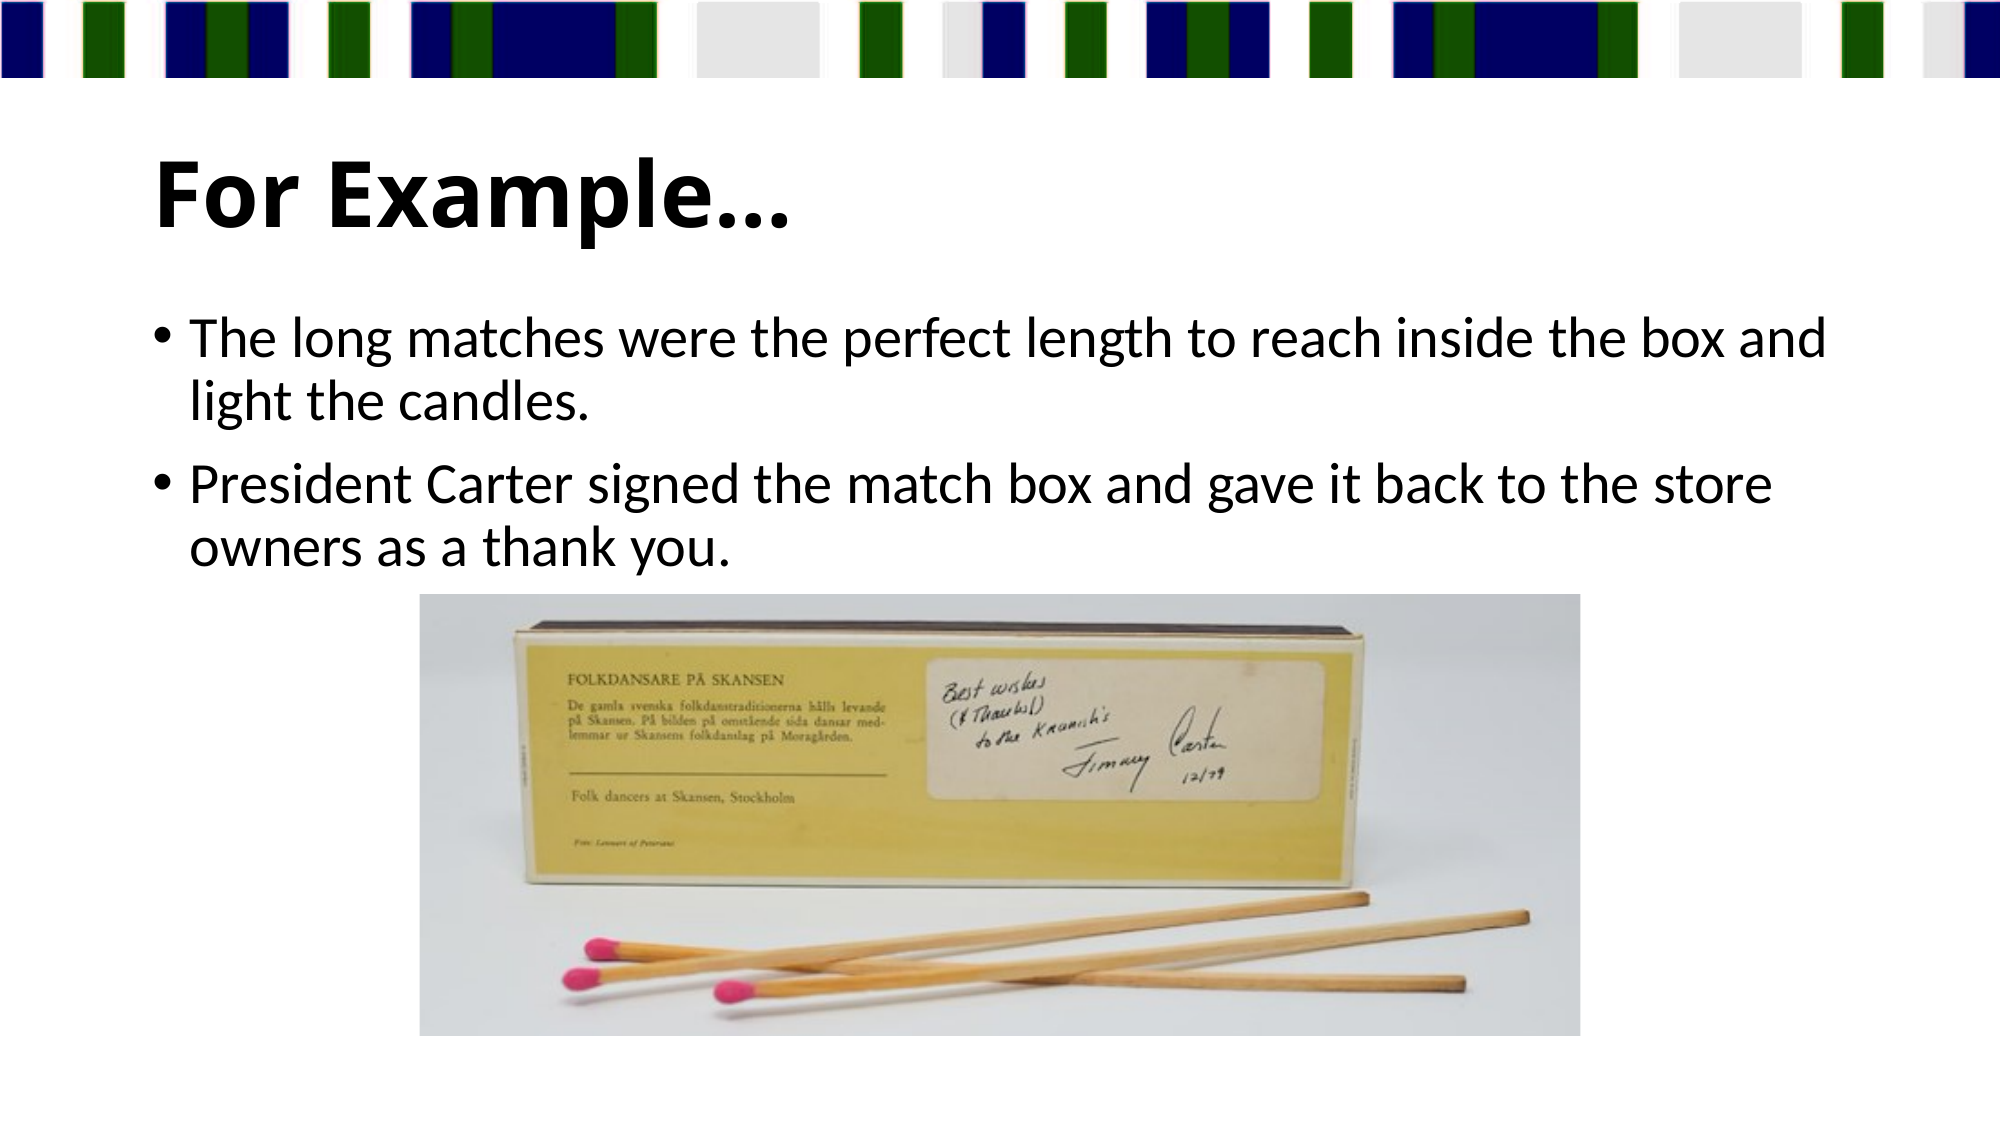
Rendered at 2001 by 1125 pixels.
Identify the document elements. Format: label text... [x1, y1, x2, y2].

picture [0, 0, 2000, 78]
list The long matches were the perfect length to reach inside the box and light the candles. President Carter signed the match box and gave it back to the store owners as a thank you. [137, 299, 1863, 1014]
picture [419, 594, 1581, 1036]
title For Example… [137, 118, 1863, 278]
